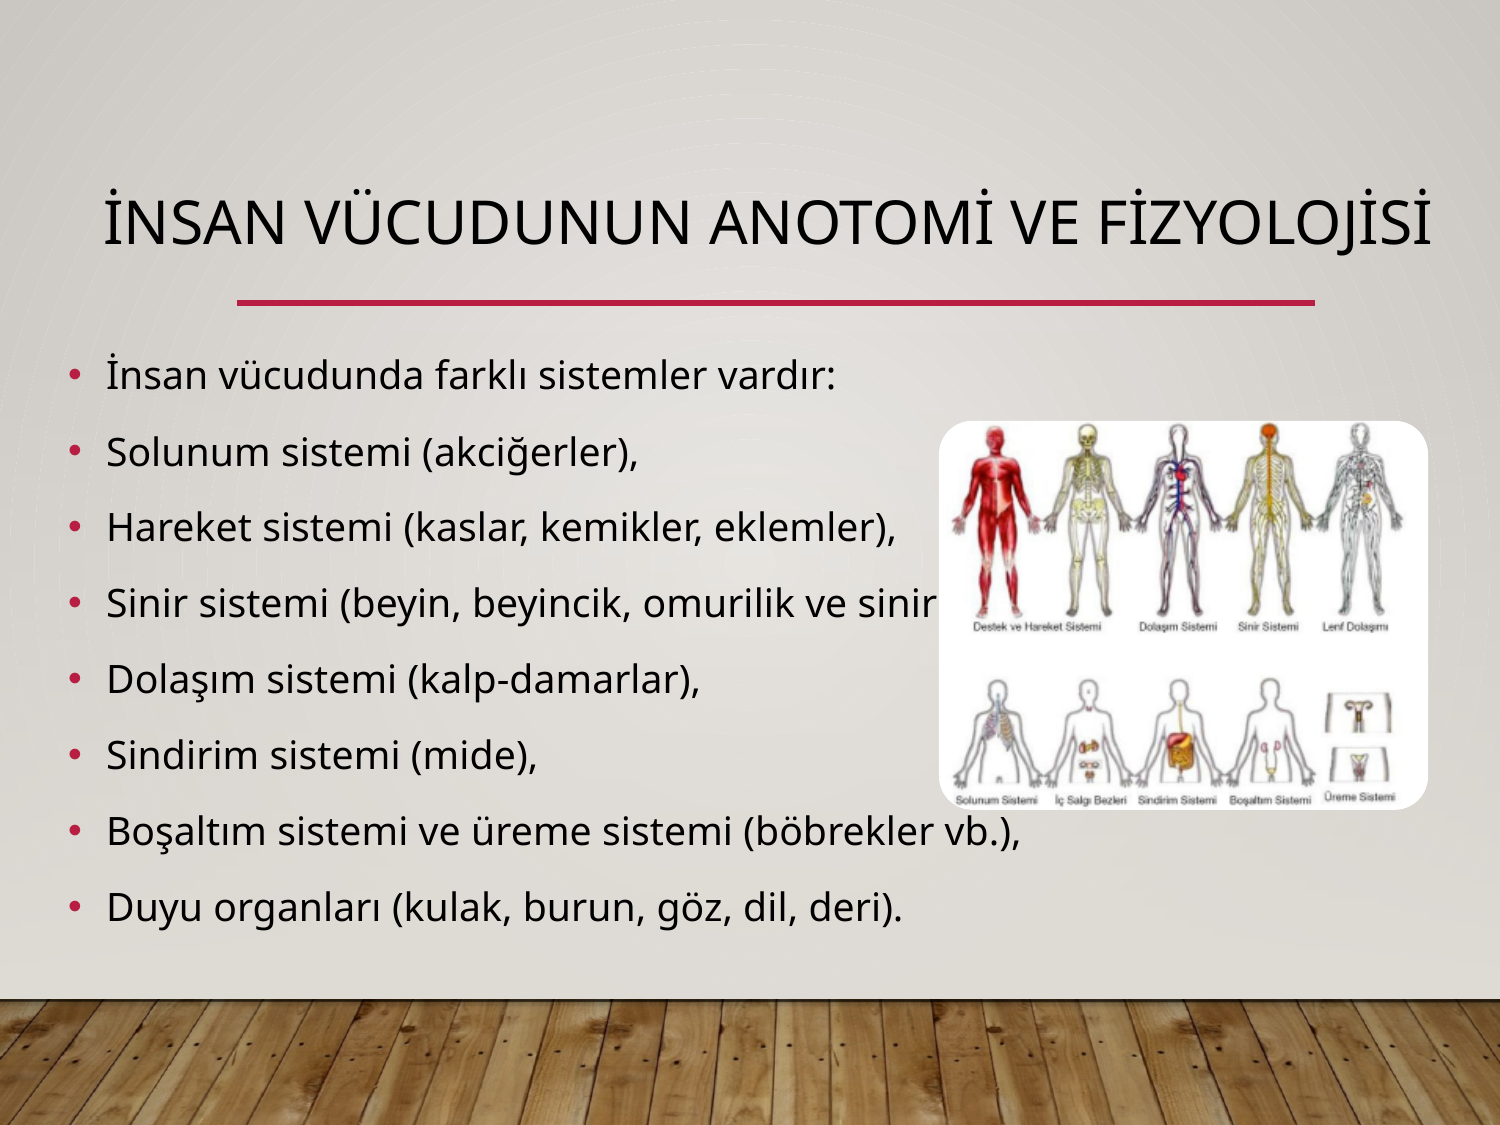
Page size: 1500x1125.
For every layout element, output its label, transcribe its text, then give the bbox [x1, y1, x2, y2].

title İNSAN VÜCUDUNUN ANOTOMİ VE FİZYOLOJİSİ [88, 184, 1471, 281]
picture [0, 999, 1500, 1125]
list İnsan vücudunda farklı sistemler vardır: Solunum sistemi (akciğerler), Hareket sistemi (kaslar, kemikler, eklemler), Sinir sistemi (beyin, beyincik, omurilik ve sinirler), Dolaşım sistemi (kalp-damarlar), Sindirim sistemi (mide), Boşaltım sistemi ve üreme sistemi (böbrekler vb.), Duyu organları (kulak, burun, göz, dil, deri). [53, 333, 1327, 940]
picture [938, 420, 1429, 811]
